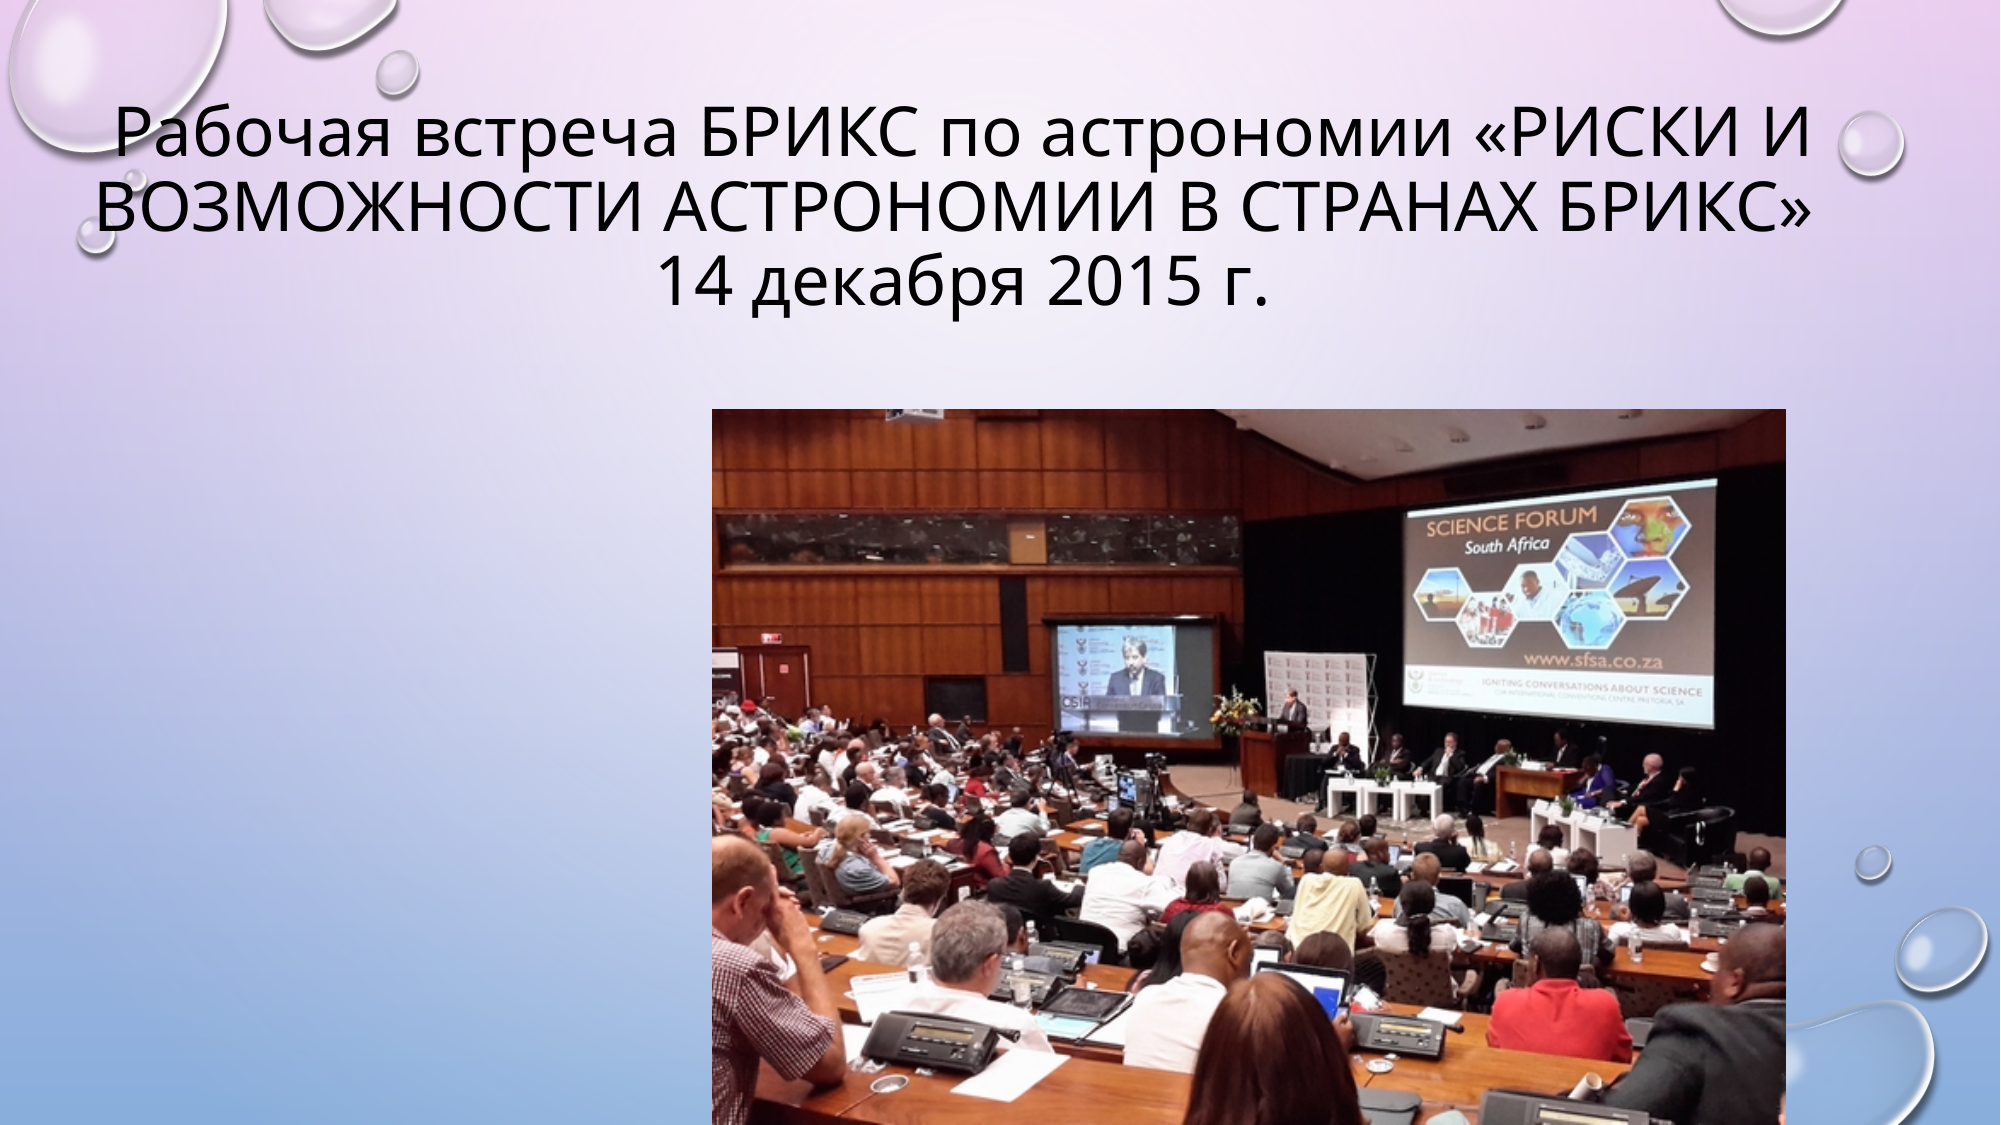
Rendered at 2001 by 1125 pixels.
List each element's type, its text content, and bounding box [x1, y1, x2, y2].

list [712, 409, 1786, 1125]
picture [0, 0, 2000, 1125]
title Рабочая встреча БРИКС по астрономии «Риски и возможности астрономии в странах БРИКС» 14 декабря 2015 г. [75, 0, 1851, 364]
